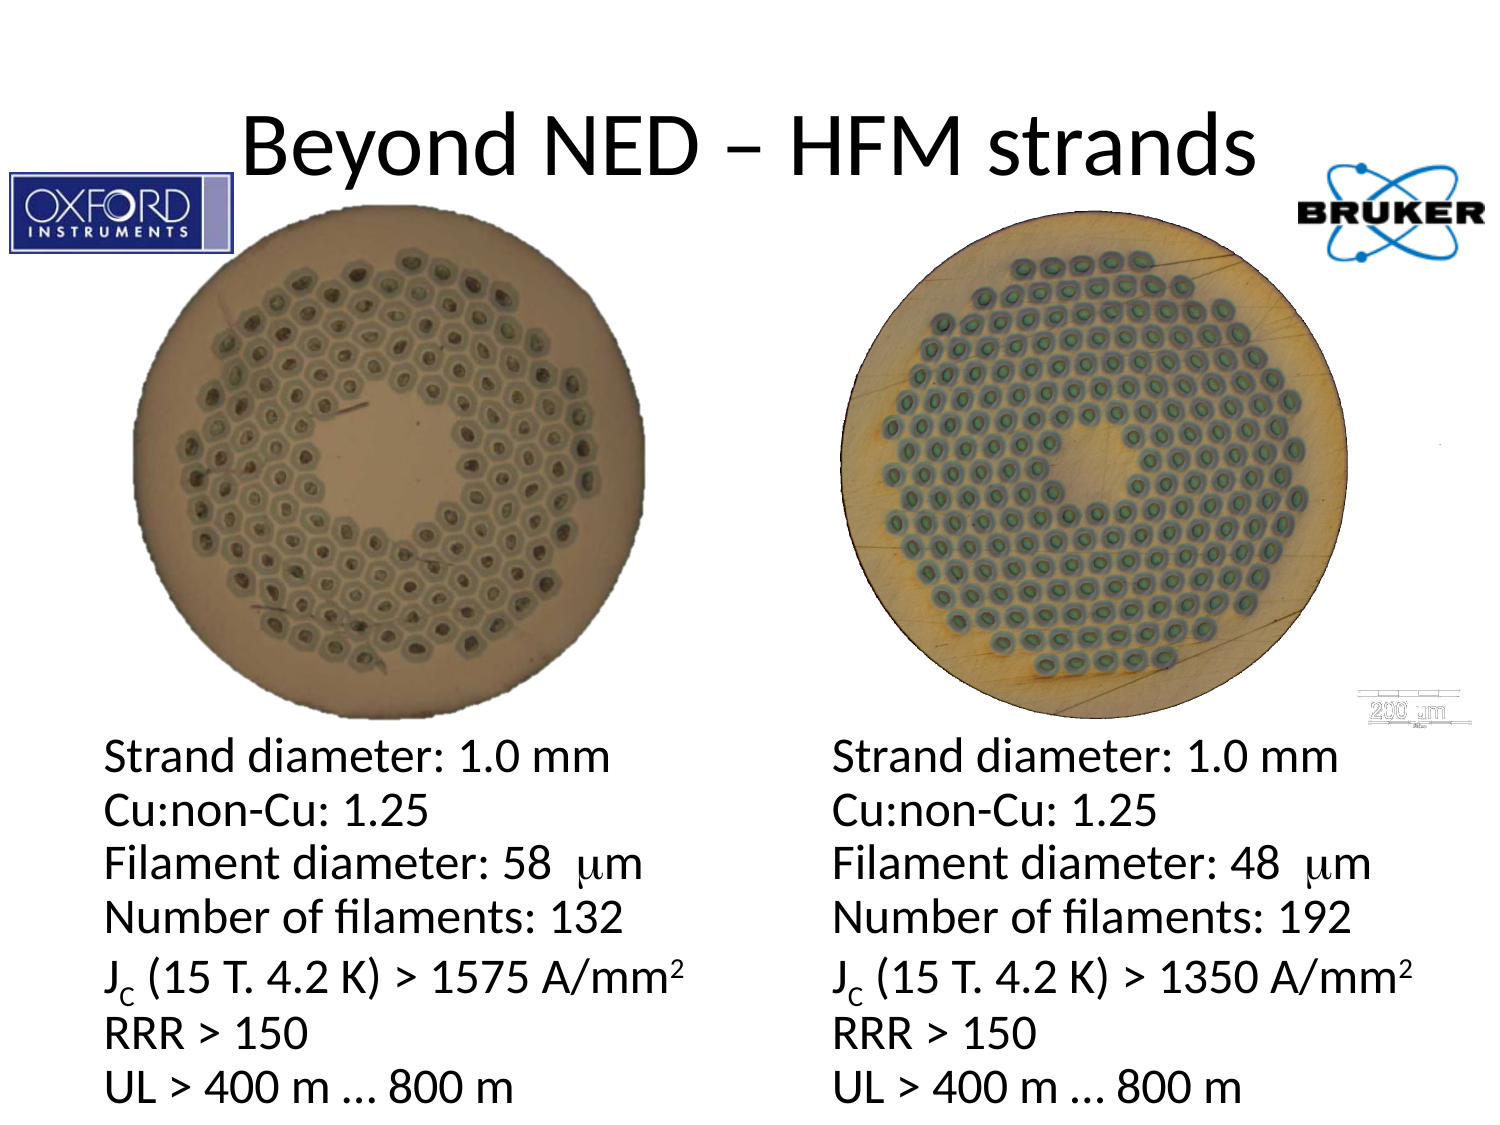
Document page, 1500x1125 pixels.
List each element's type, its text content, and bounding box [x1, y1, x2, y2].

title Beyond NED – HFM strands [75, 45, 1425, 233]
text_box Strand diameter: 1.0 mm Cu:non-Cu: 1.25 Filament diameter: 58 m Number of filaments: 132 JC (15 T. 4.2 K) > 1575 A/mm2 RRR > 150 UL > 400 m … 800 m [88, 721, 700, 1122]
picture [752, 160, 1485, 731]
picture [9, 172, 656, 731]
text_box Strand diameter: 1.0 mm Cu:non-Cu: 1.25 Filament diameter: 48 m Number of filaments: 192 JC (15 T. 4.2 K) > 1350 A/mm2 RRR > 150 UL > 400 m … 800 m [817, 739, 1429, 1122]
